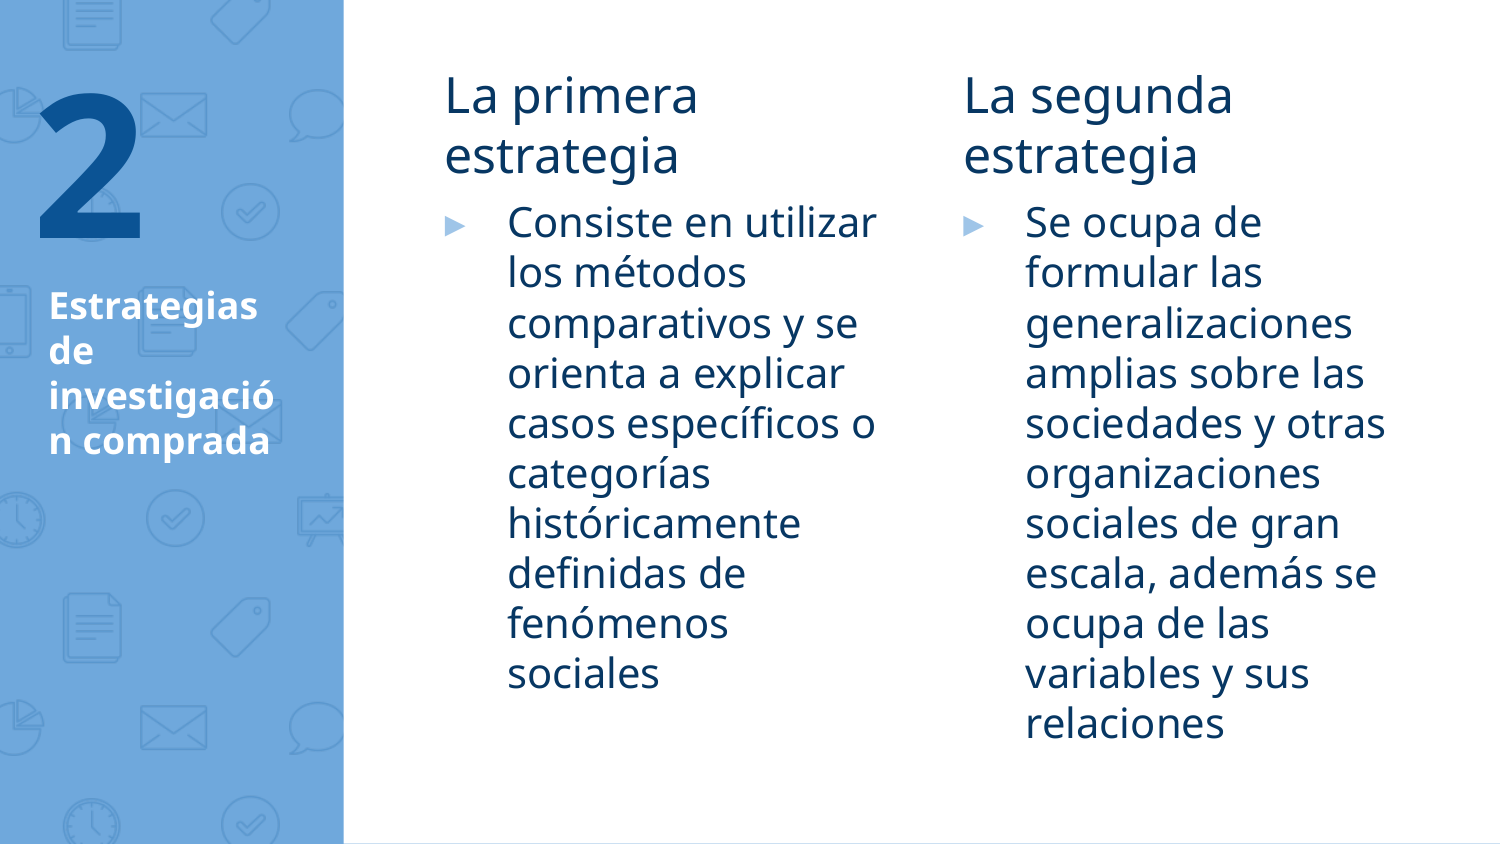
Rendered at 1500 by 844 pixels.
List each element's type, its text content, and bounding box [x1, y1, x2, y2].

slide_number 2 [17, 23, 315, 230]
list La primera estrategia Consiste en utilizar los métodos comparativos y se orienta a explicar casos específicos o categorías históricamente definidas de fenómenos sociales [417, 48, 907, 814]
list La segunda estrategia Se ocupa de formular las generalizaciones amplias sobre las sociedades y otras organizaciones sociales de gran escala, además se ocupa de las variables y sus relaciones [935, 48, 1425, 814]
title Estrategias de investigación comprada [33, 266, 315, 408]
